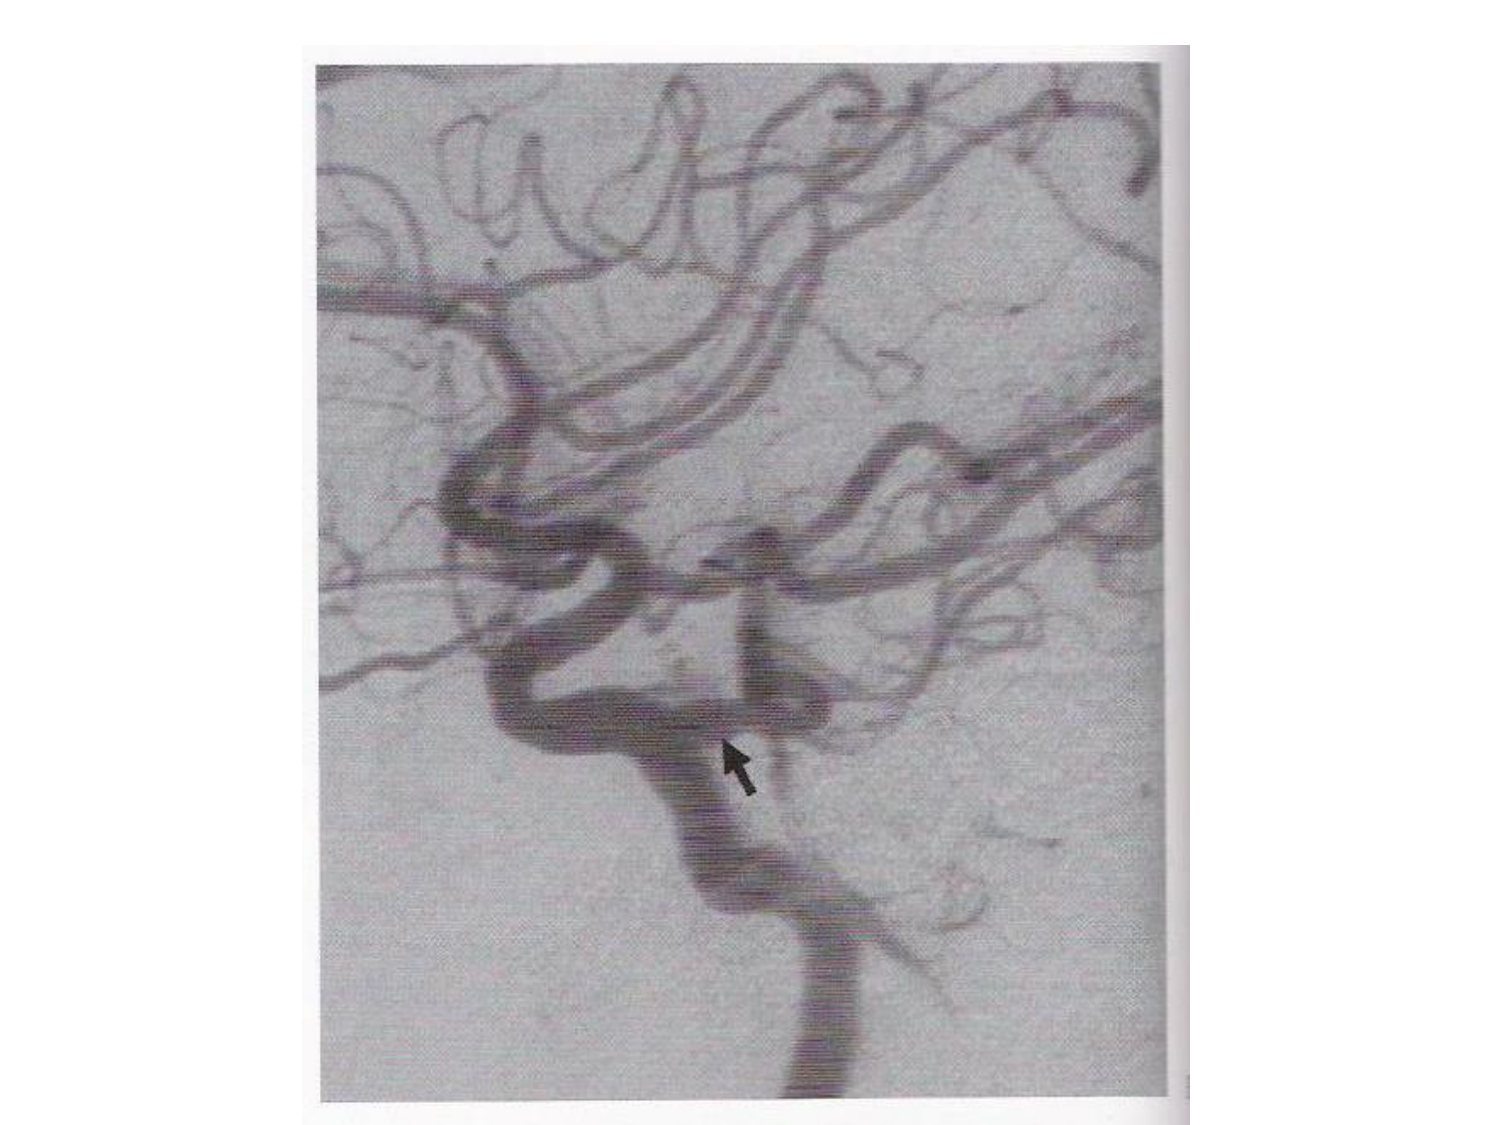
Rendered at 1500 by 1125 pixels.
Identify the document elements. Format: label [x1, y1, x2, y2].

list [0, 44, 1500, 1125]
